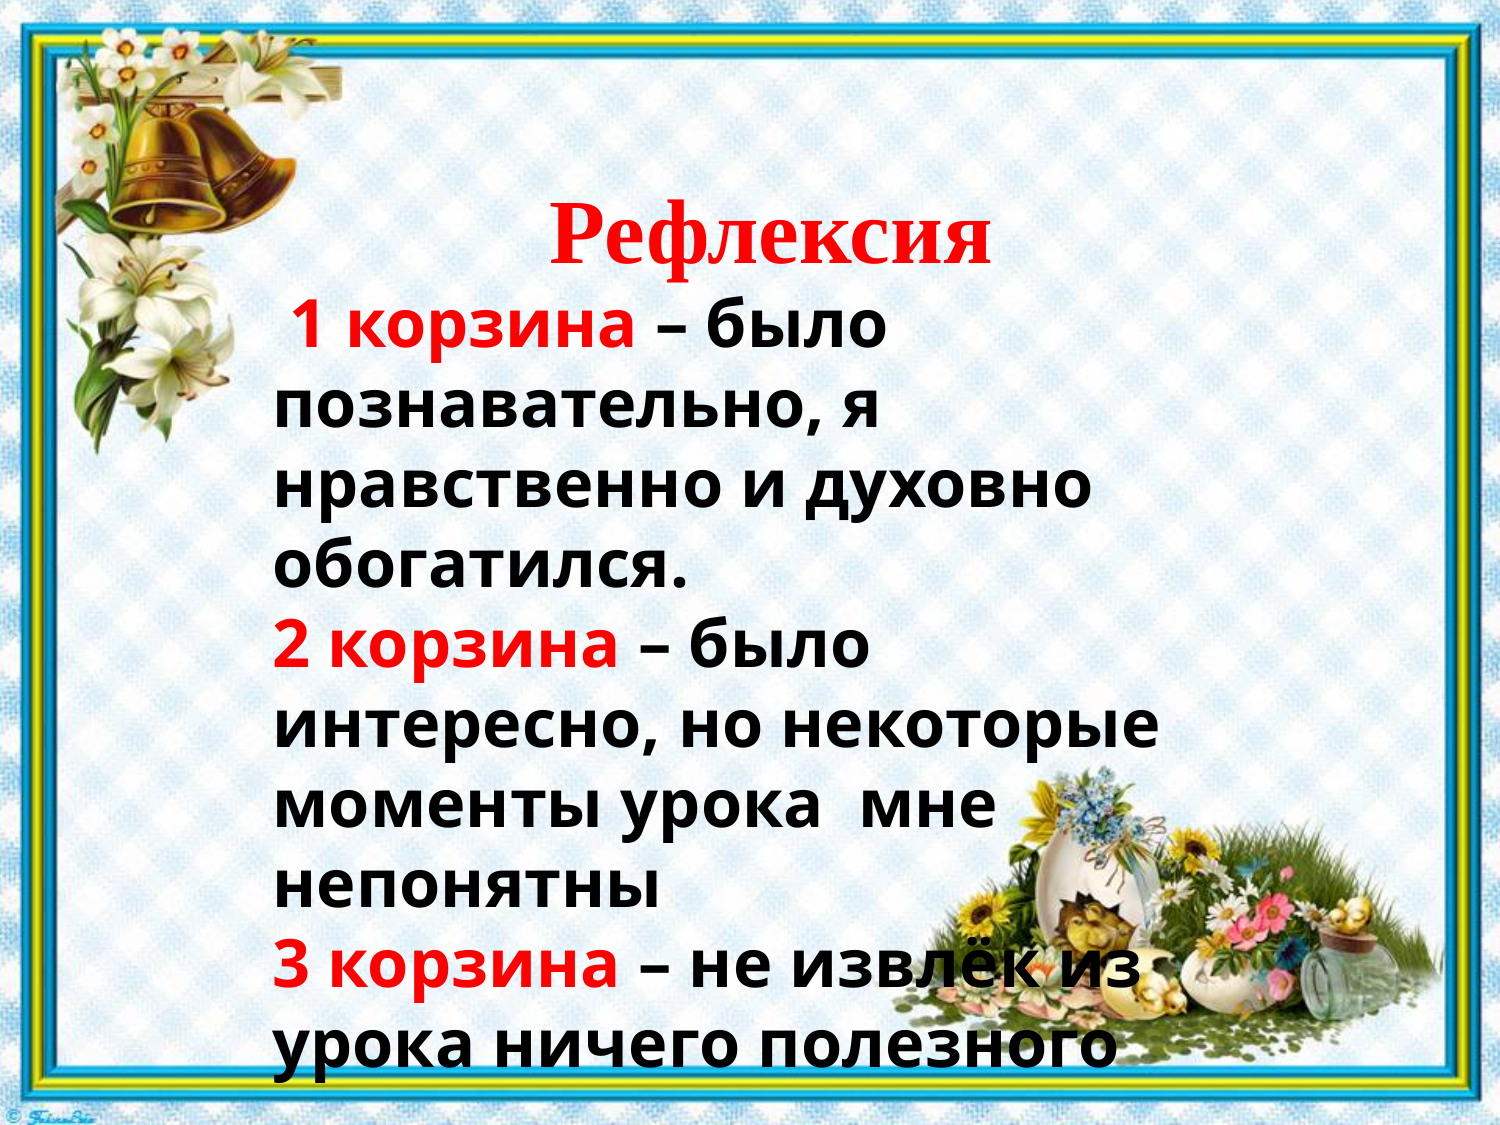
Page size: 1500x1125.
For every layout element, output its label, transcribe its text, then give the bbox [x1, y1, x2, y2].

text_box Рефлексия 1 корзина – было познавательно, я нравственно и духовно обогатился. 2 корзина – было интересно, но некоторые моменты урока мне непонятны 3 корзина – не извлёк из урока ничего полезного [257, 163, 1286, 1089]
picture [0, 0, 1500, 1125]
